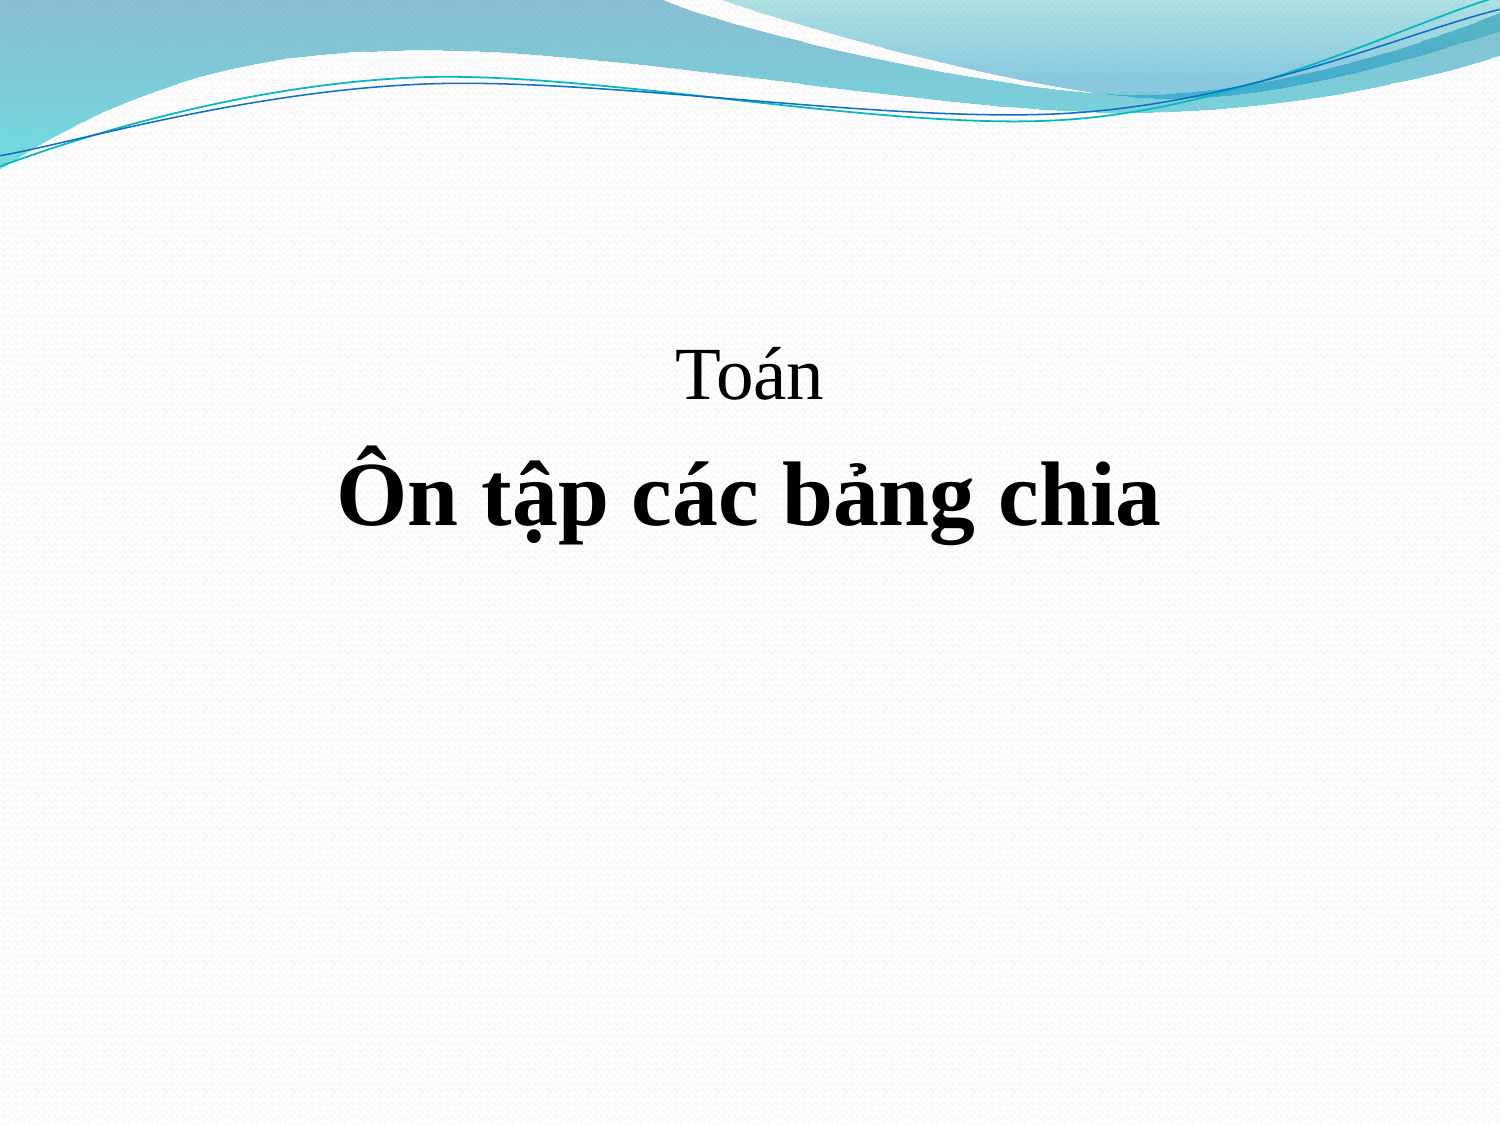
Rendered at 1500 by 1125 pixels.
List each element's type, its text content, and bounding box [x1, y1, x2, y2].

title [75, 115, 1425, 303]
list Toán Ôn tập các bảng chia [75, 317, 1425, 1038]
